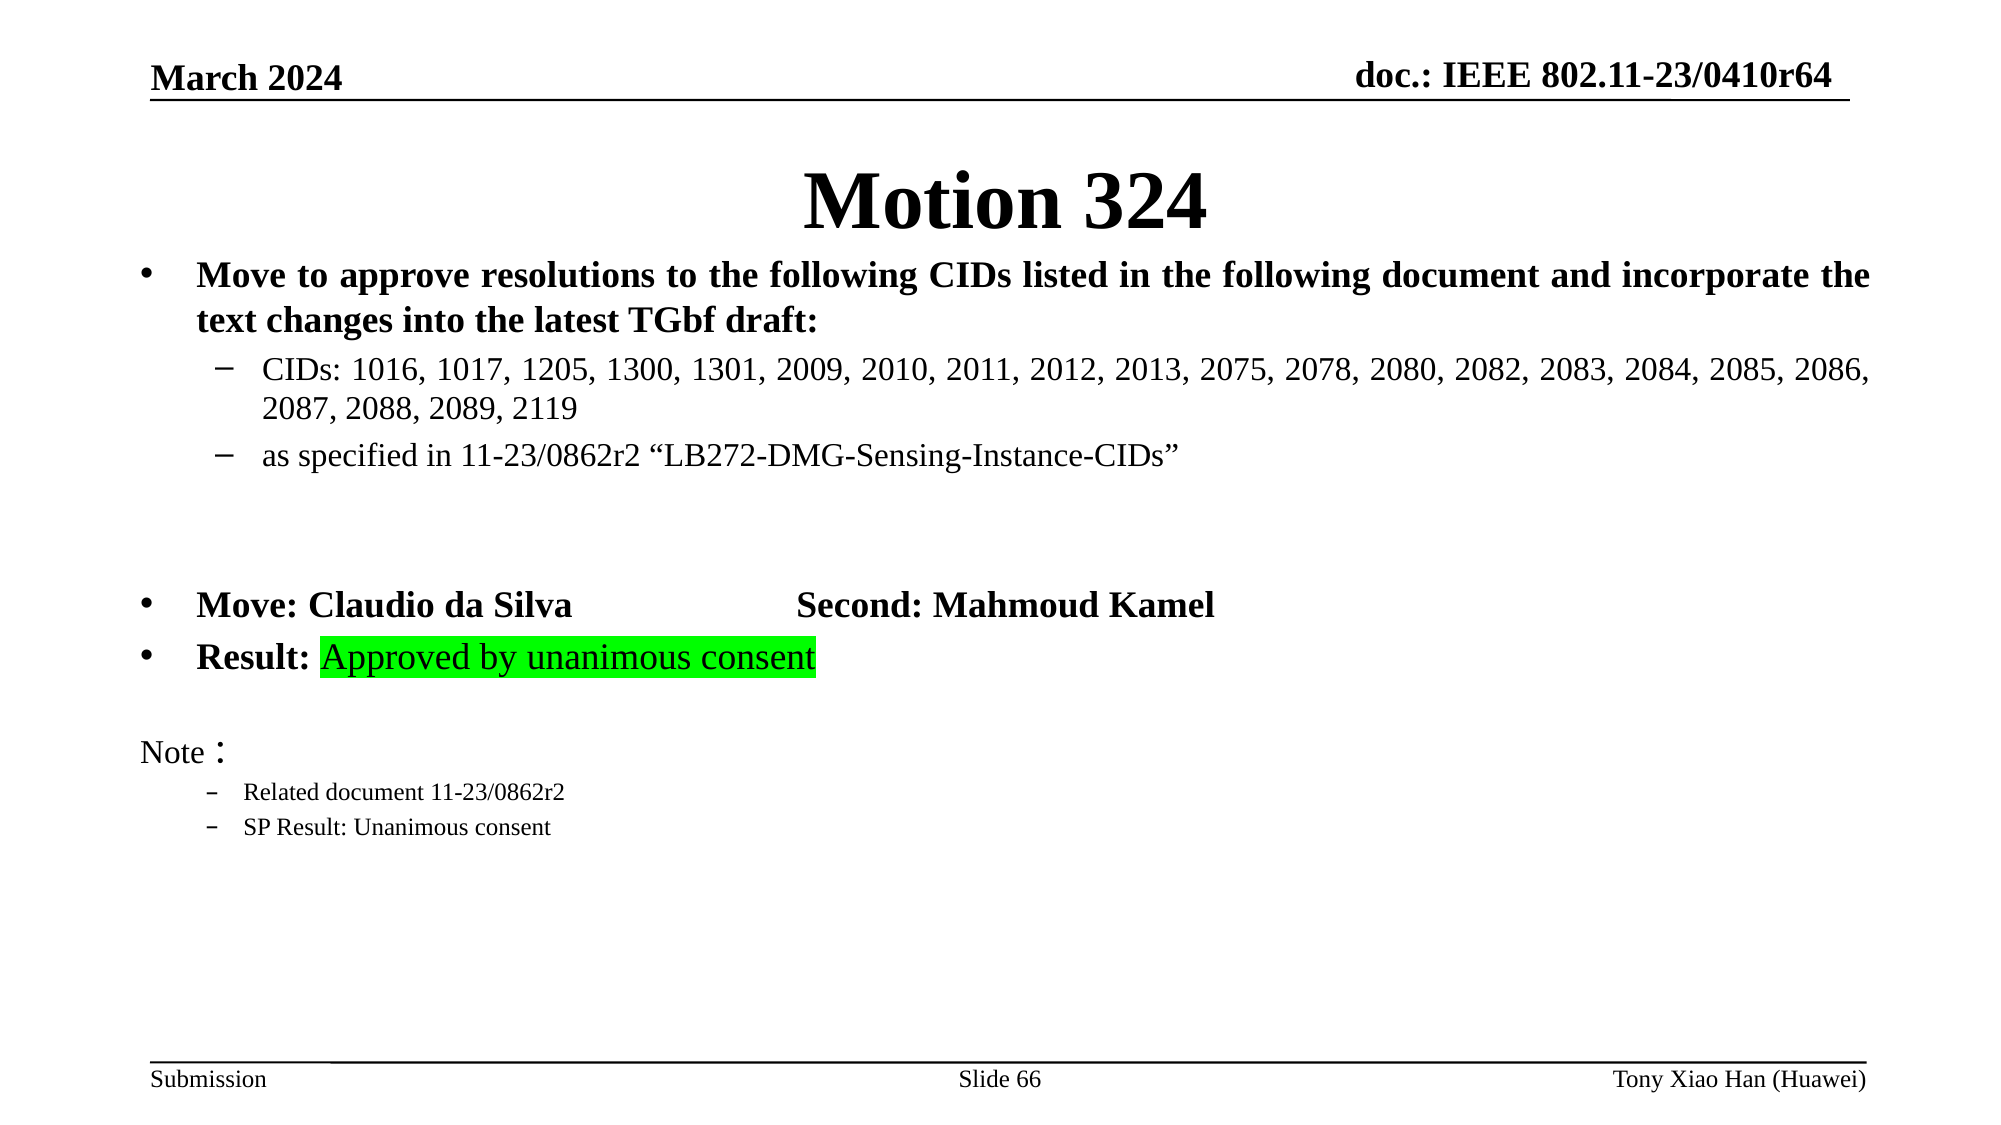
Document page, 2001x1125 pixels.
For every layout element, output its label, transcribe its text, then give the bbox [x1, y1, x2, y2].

text_box Motion 324 [368, 137, 1644, 212]
text_box Move to approve resolutions to the following CIDs listed in the following document and incorporate the text changes into the latest TGbf draft: CIDs: 1016, 1017, 1205, 1300, 1301, 2009, 2010, 2011, 2012, 2013, 2075, 2078, 2080, 2082, 2083, 2084, 2085, 2086, 2087, 2088, 2089, 2119 as specified in 11-23/0862r2 “LB272-DMG-Sensing-Instance-CIDs” Move: Claudio da Silva Second: Mahmoud Kamel Result: Approved by unanimous consent Note： Related document 11-23/0862r2 SP Result: Unanimous consent [125, 212, 1888, 900]
